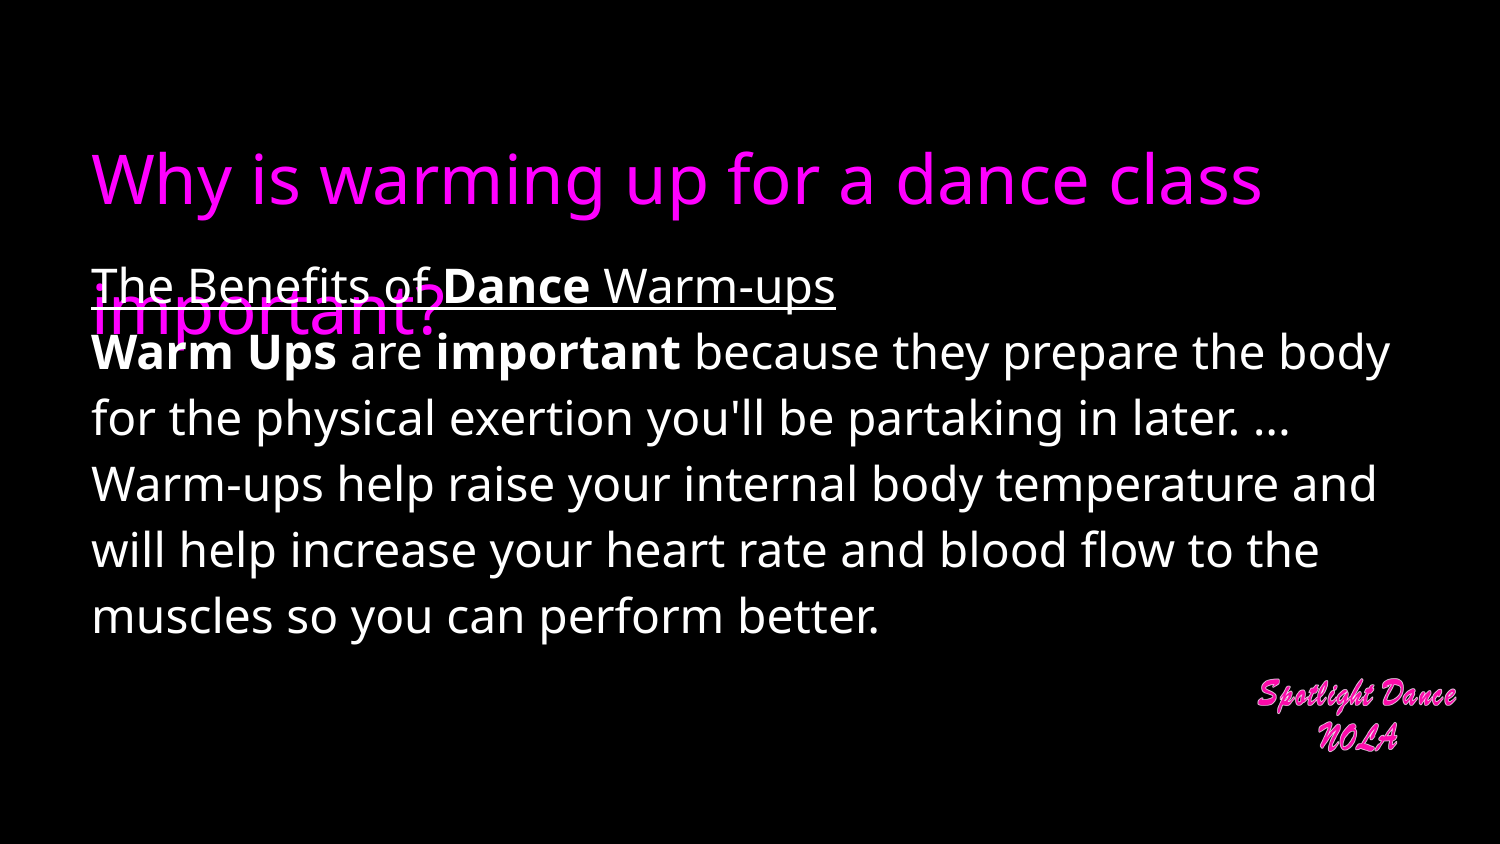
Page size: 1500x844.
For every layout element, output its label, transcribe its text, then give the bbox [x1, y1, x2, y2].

picture [1235, 592, 1469, 826]
list The Benefits of Dance Warm-ups Warm Ups are important because they prepare the body for the physical exertion you'll be partaking in later. ... Warm-ups help raise your internal body temperature and will help increase your heart rate and blood flow to the muscles so you can perform better. [51, 189, 1449, 750]
title Why is warming up for a dance class important? [51, 72, 1449, 167]
